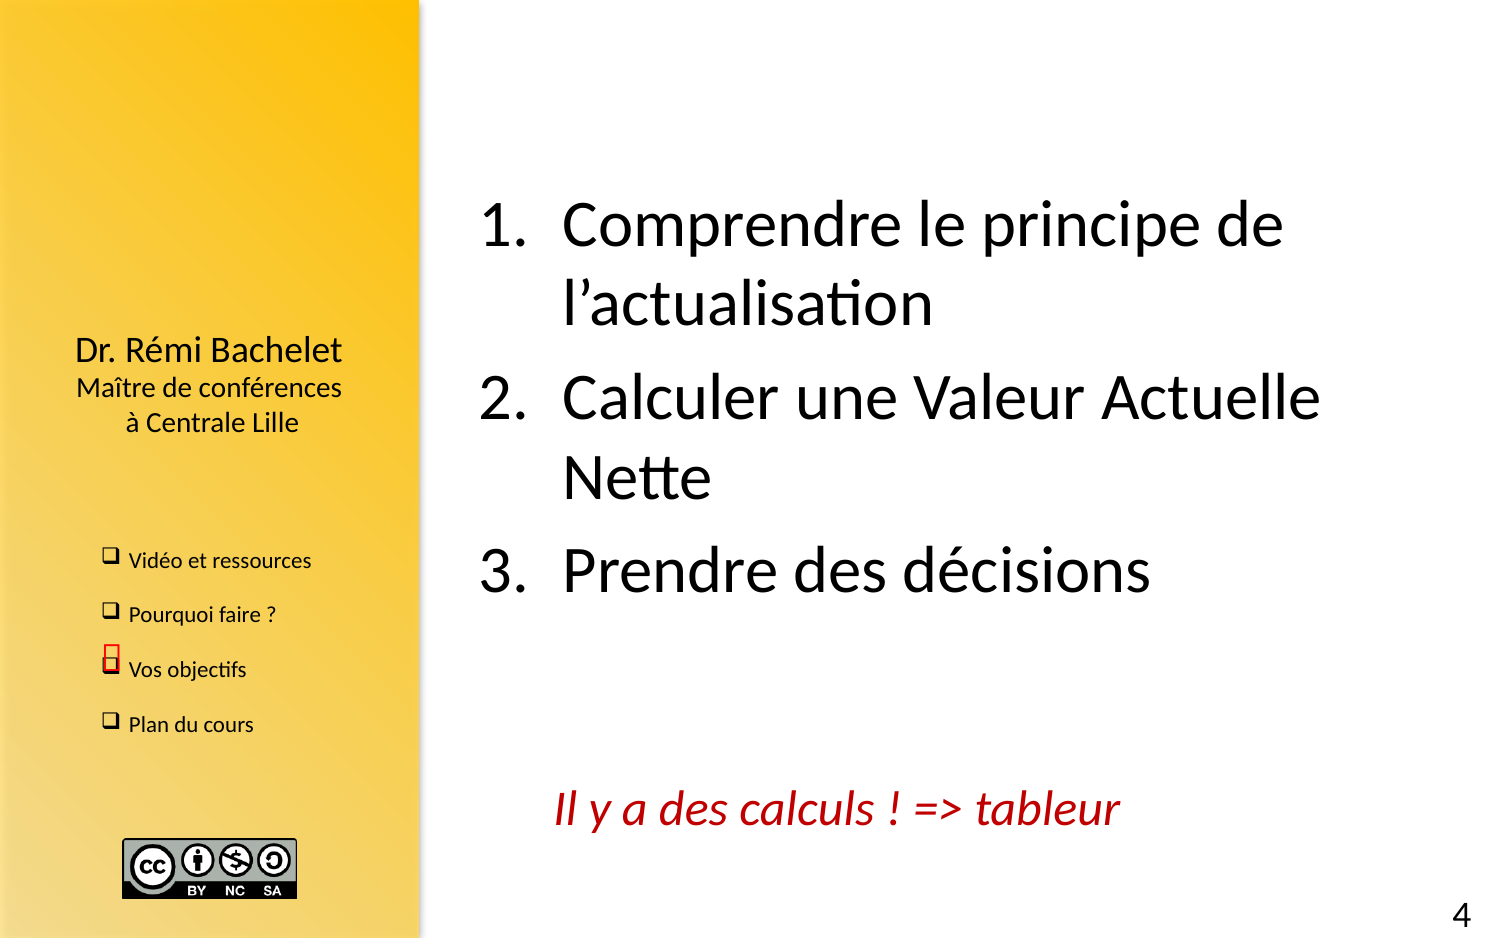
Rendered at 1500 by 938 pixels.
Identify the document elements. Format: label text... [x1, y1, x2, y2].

text_box  [85, 626, 138, 686]
slide_number 4 [1437, 882, 1500, 938]
picture [122, 838, 297, 899]
list Comprendre le principe de l’actualisation Calculer une Valeur Actuelle Nette Prendre des décisions Il y a des calculs ! => tableur [466, 173, 1480, 855]
